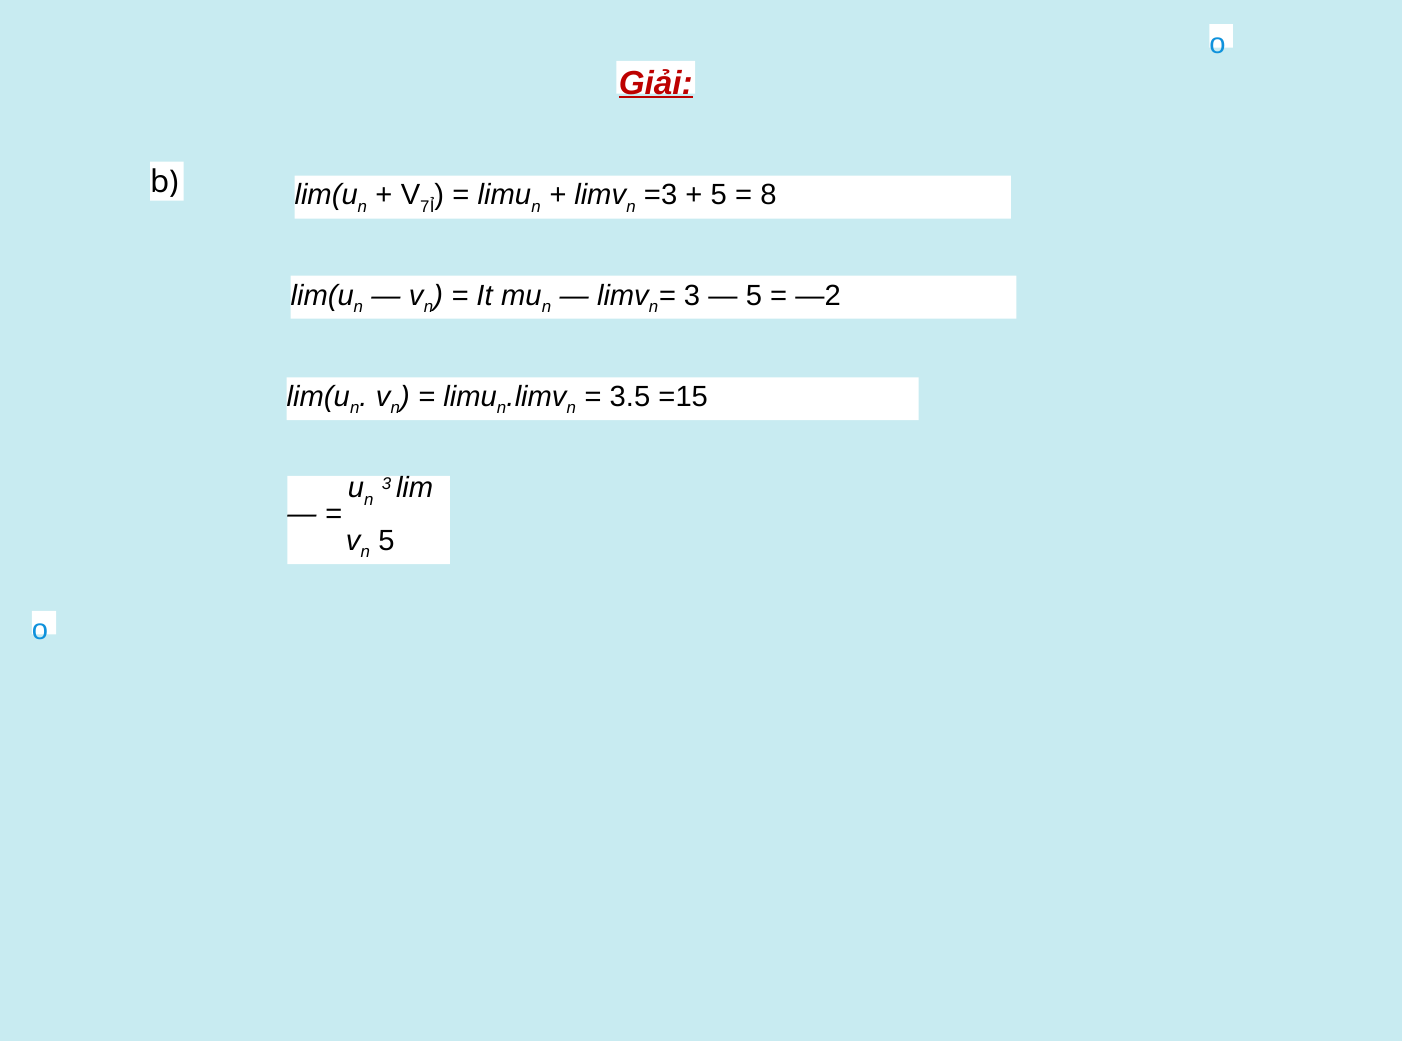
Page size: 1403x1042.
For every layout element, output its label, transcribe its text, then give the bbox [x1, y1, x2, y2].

text_box lim(un. vn) = limun.limvn = 3.5 =15 [286, 377, 919, 421]
text_box Giải: [616, 60, 696, 94]
text_box b) [150, 161, 184, 201]
text_box lim(un — vn) = It mun — limvn= 3 — 5 = —2 [290, 275, 1017, 319]
text_box o [31, 610, 57, 635]
text_box o [1209, 24, 1233, 48]
text_box un 3 lim— = vn 5 [287, 475, 450, 565]
text_box lim(un + V7Ỉ) = limun + limvn =3 + 5 = 8 [294, 175, 1011, 219]
